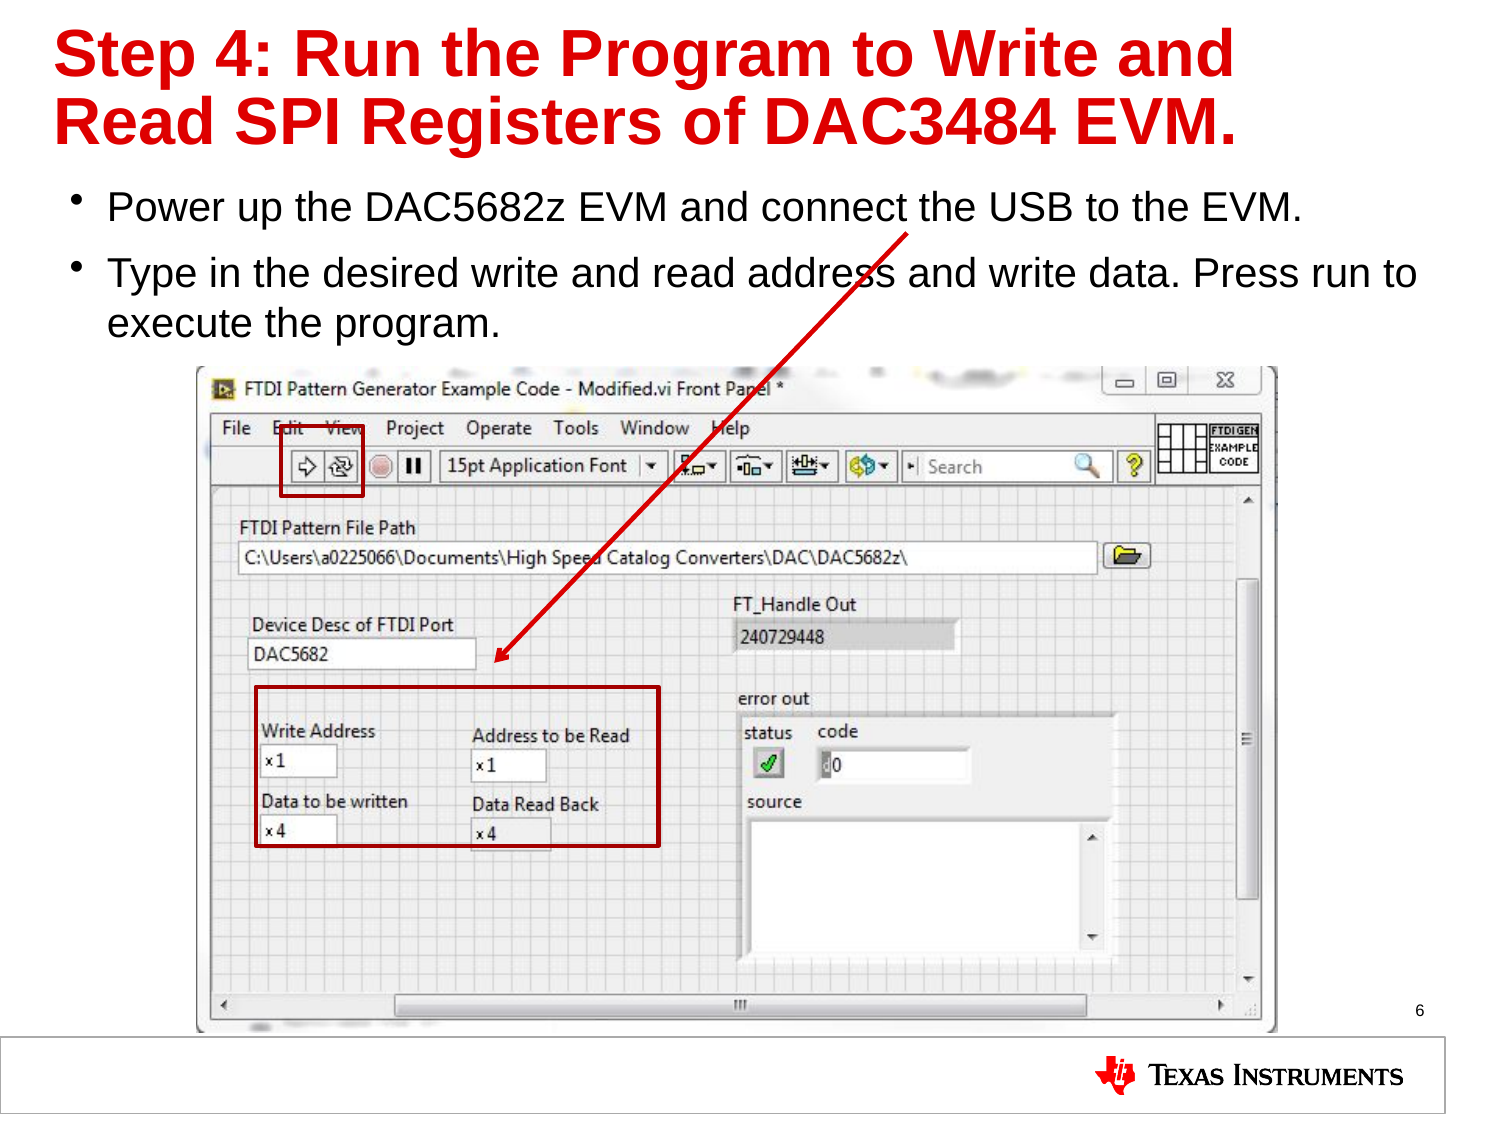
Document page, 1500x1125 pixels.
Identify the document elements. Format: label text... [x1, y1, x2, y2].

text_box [494, 232, 908, 664]
picture [196, 366, 1278, 1033]
title Step 4: Run the Program to Write and Read SPI Registers of DAC3484 EVM. [37, 23, 1426, 158]
picture [1095, 1056, 1403, 1095]
slide_number 6 [1284, 992, 1440, 1027]
list Power up the DAC5682z EVM and connect the USB to the EVM. Type in the desired write and read address and write data. Press run to execute the program. [54, 171, 1444, 984]
